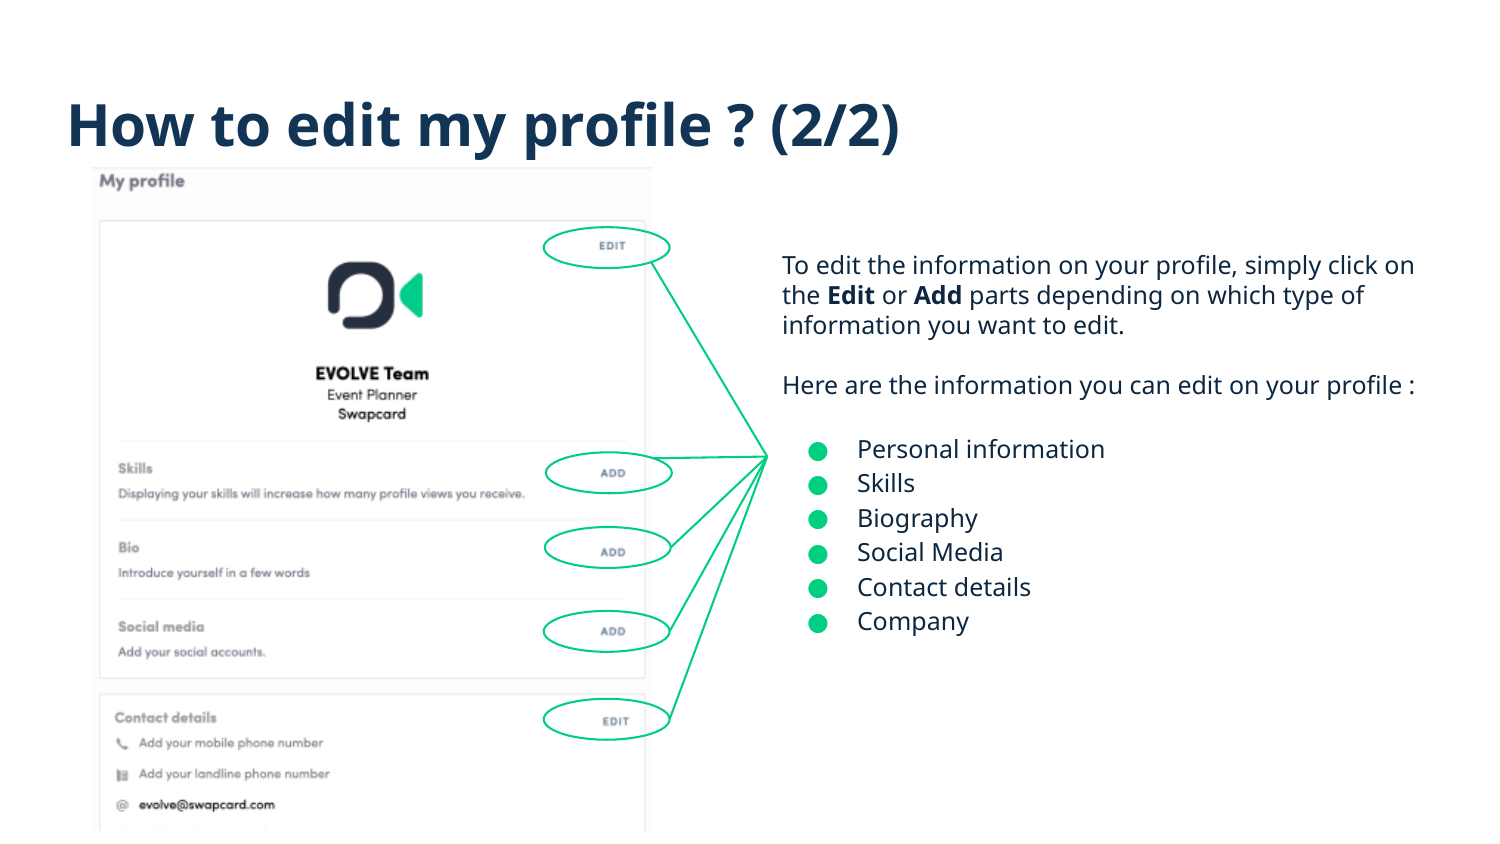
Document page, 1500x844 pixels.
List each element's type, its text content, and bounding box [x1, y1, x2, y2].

picture [92, 167, 652, 831]
text_box [657, 468, 663, 486]
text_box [669, 456, 768, 632]
text_box [657, 534, 663, 561]
text_box [657, 619, 664, 644]
text_box To edit the information on your profile, simply click on the Edit or Add parts depending on which type of information you want to edit. Here are the information you can edit on your profile : Personal information Skills Biography Social Media Contact details Company [767, 234, 1449, 679]
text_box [669, 639, 768, 720]
title How to edit my profile ? (2/2) [51, 72, 1449, 167]
text_box [657, 706, 666, 732]
text_box [657, 235, 670, 259]
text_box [650, 261, 768, 457]
